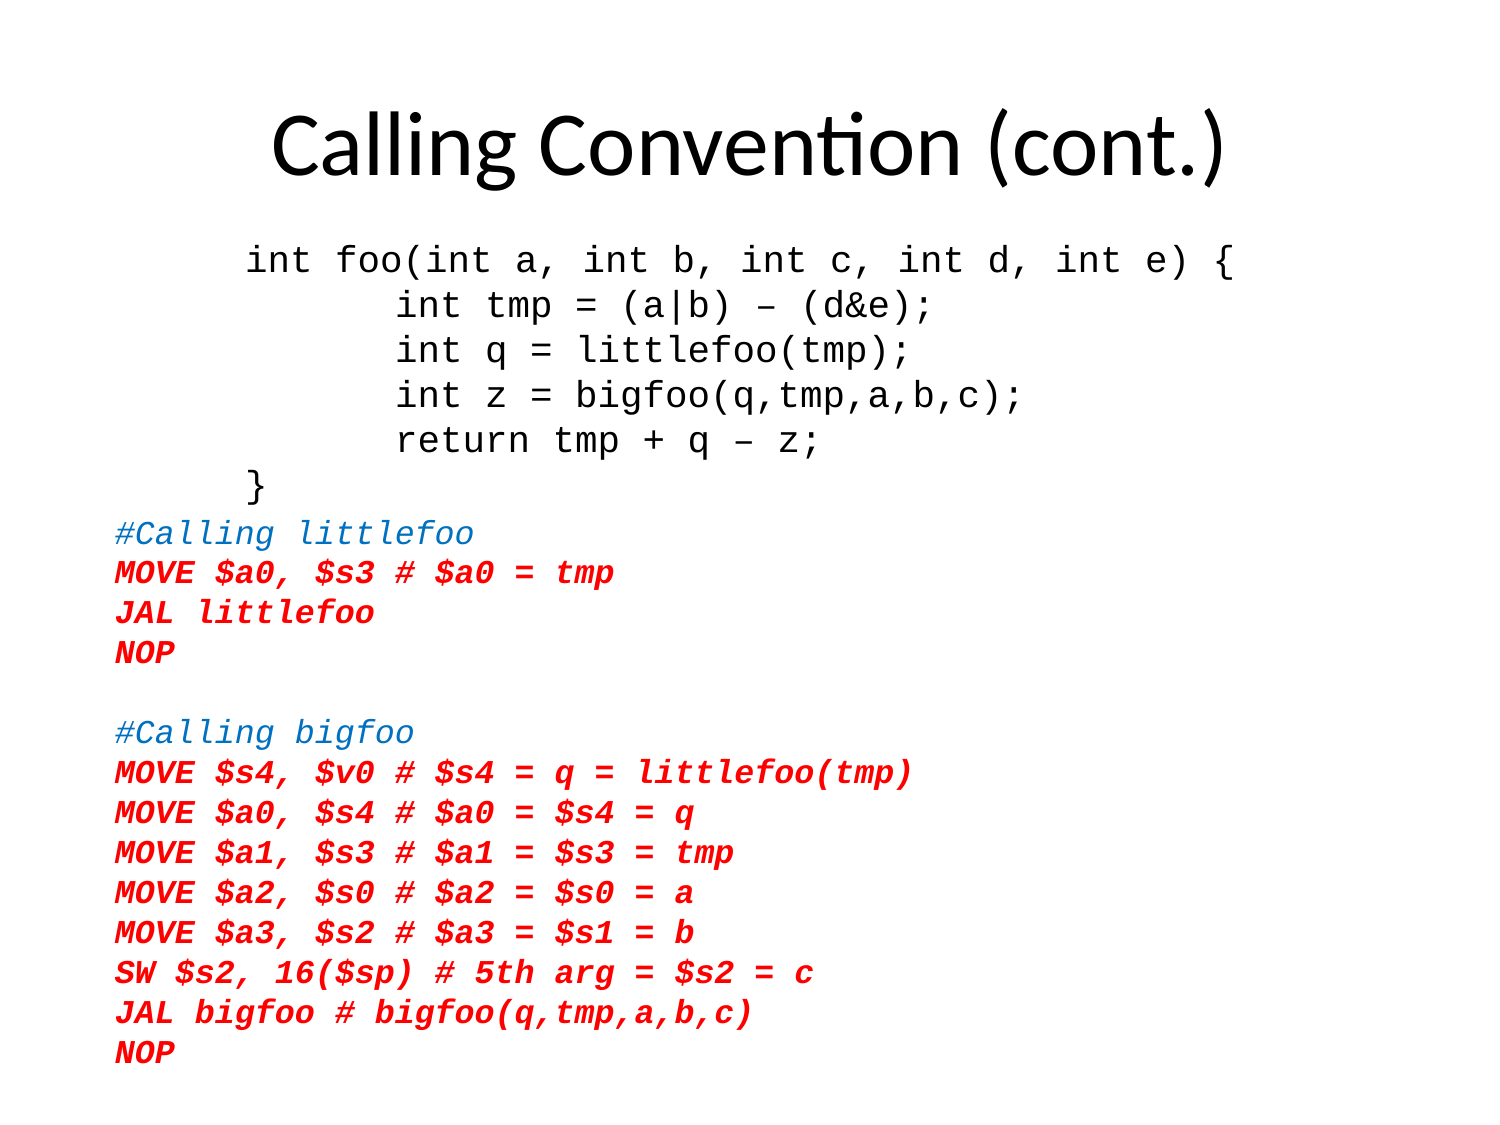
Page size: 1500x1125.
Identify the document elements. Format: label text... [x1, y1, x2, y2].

text_box int foo(int a, int b, int c, int d, int e) { int tmp = (a|b) – (d&e); int q = littlefoo(tmp); int z = bigfoo(q,tmp,a,b,c); return tmp + q – z; } [230, 227, 1270, 503]
text_box #Calling littlefoo MOVE $a0, $s3 # $a0 = tmp JAL littlefoo NOP #Calling bigfoo MOVE $s4, $v0 # $s4 = q = littlefoo(tmp) MOVE $a0, $s4 # $a0 = $s4 = q MOVE $a1, $s3 # $a1 = $s3 = tmp MOVE $a2, $s0 # $a2 = $s0 = a MOVE $a3, $s2 # $a3 = $s1 = b SW $s2, 16($sp) # 5th arg = $s2 = c JAL bigfoo # bigfoo(q,tmp,a,b,c) NOP [100, 503, 1424, 1077]
title Calling Convention (cont.) [75, 45, 1425, 233]
